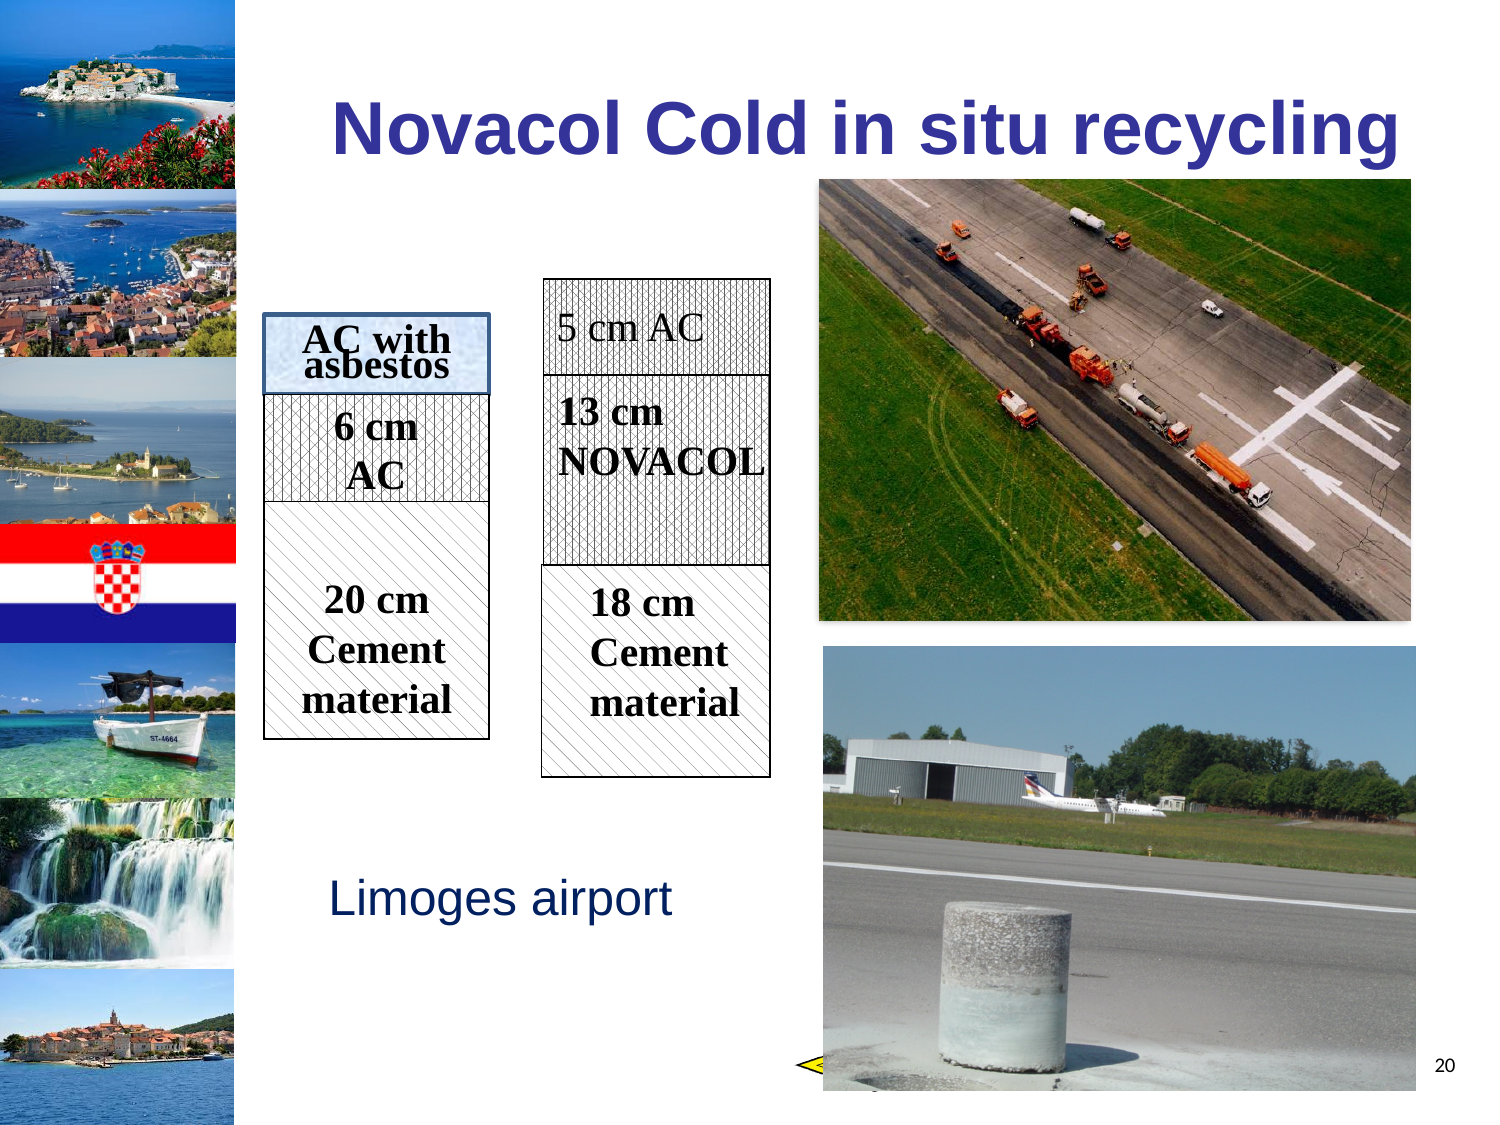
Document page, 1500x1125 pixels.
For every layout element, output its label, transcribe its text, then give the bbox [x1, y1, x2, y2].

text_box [541, 278, 790, 778]
picture [794, 1039, 955, 1093]
picture [0, 0, 237, 1125]
text_box [262, 312, 491, 324]
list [823, 646, 1416, 1091]
text_box Limoges airport [313, 857, 702, 933]
picture [819, 179, 1411, 621]
slide_number 20 [1419, 1034, 1471, 1094]
title Novacol Cold in situ recycling [254, 30, 1500, 219]
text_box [260, 326, 493, 740]
